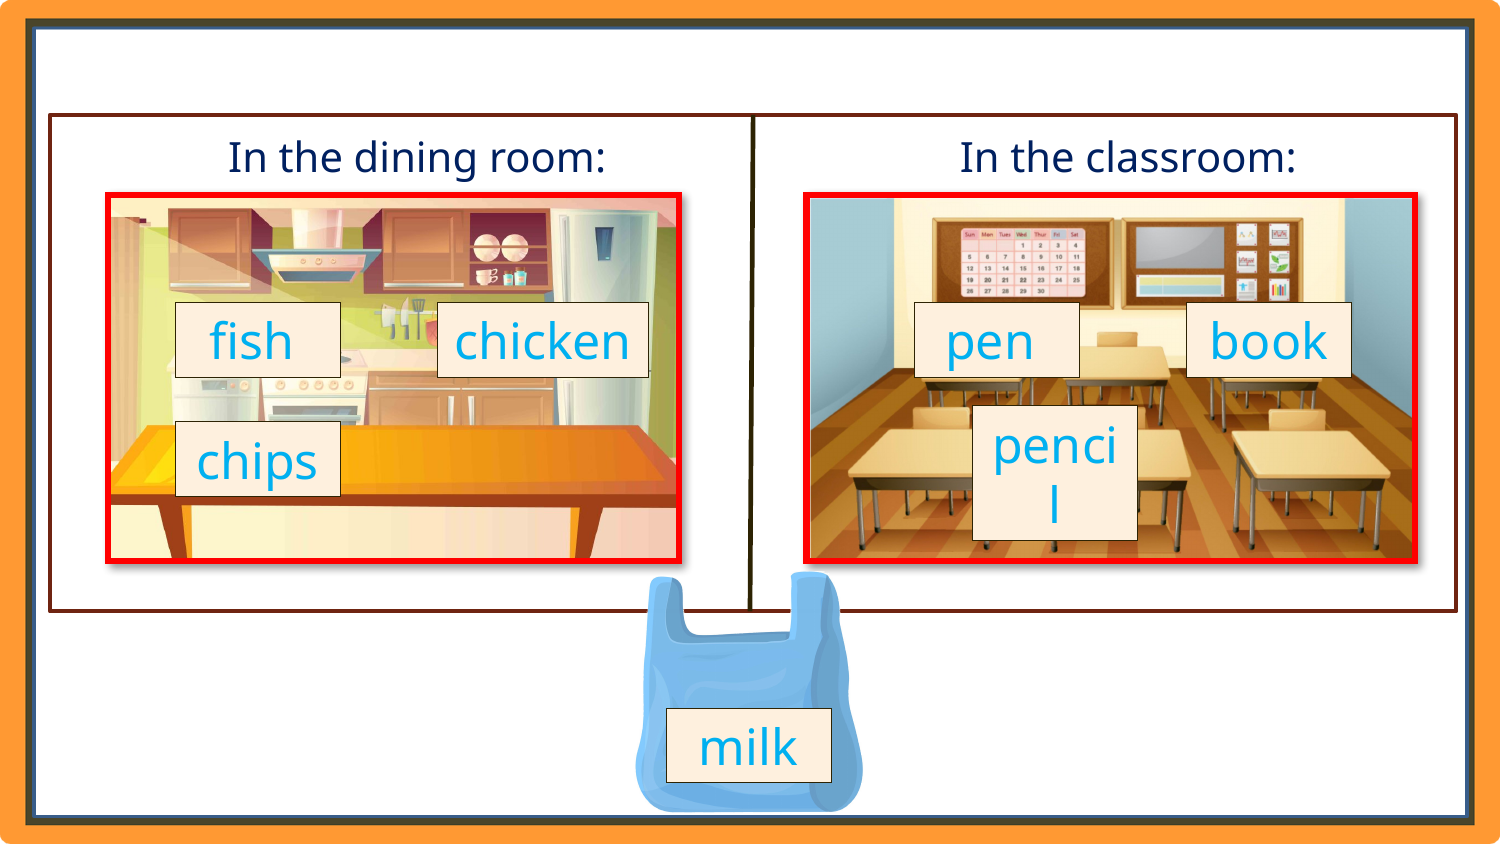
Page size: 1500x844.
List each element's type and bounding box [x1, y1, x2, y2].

text_box [49, 114, 1457, 612]
picture [0, 0, 1500, 844]
